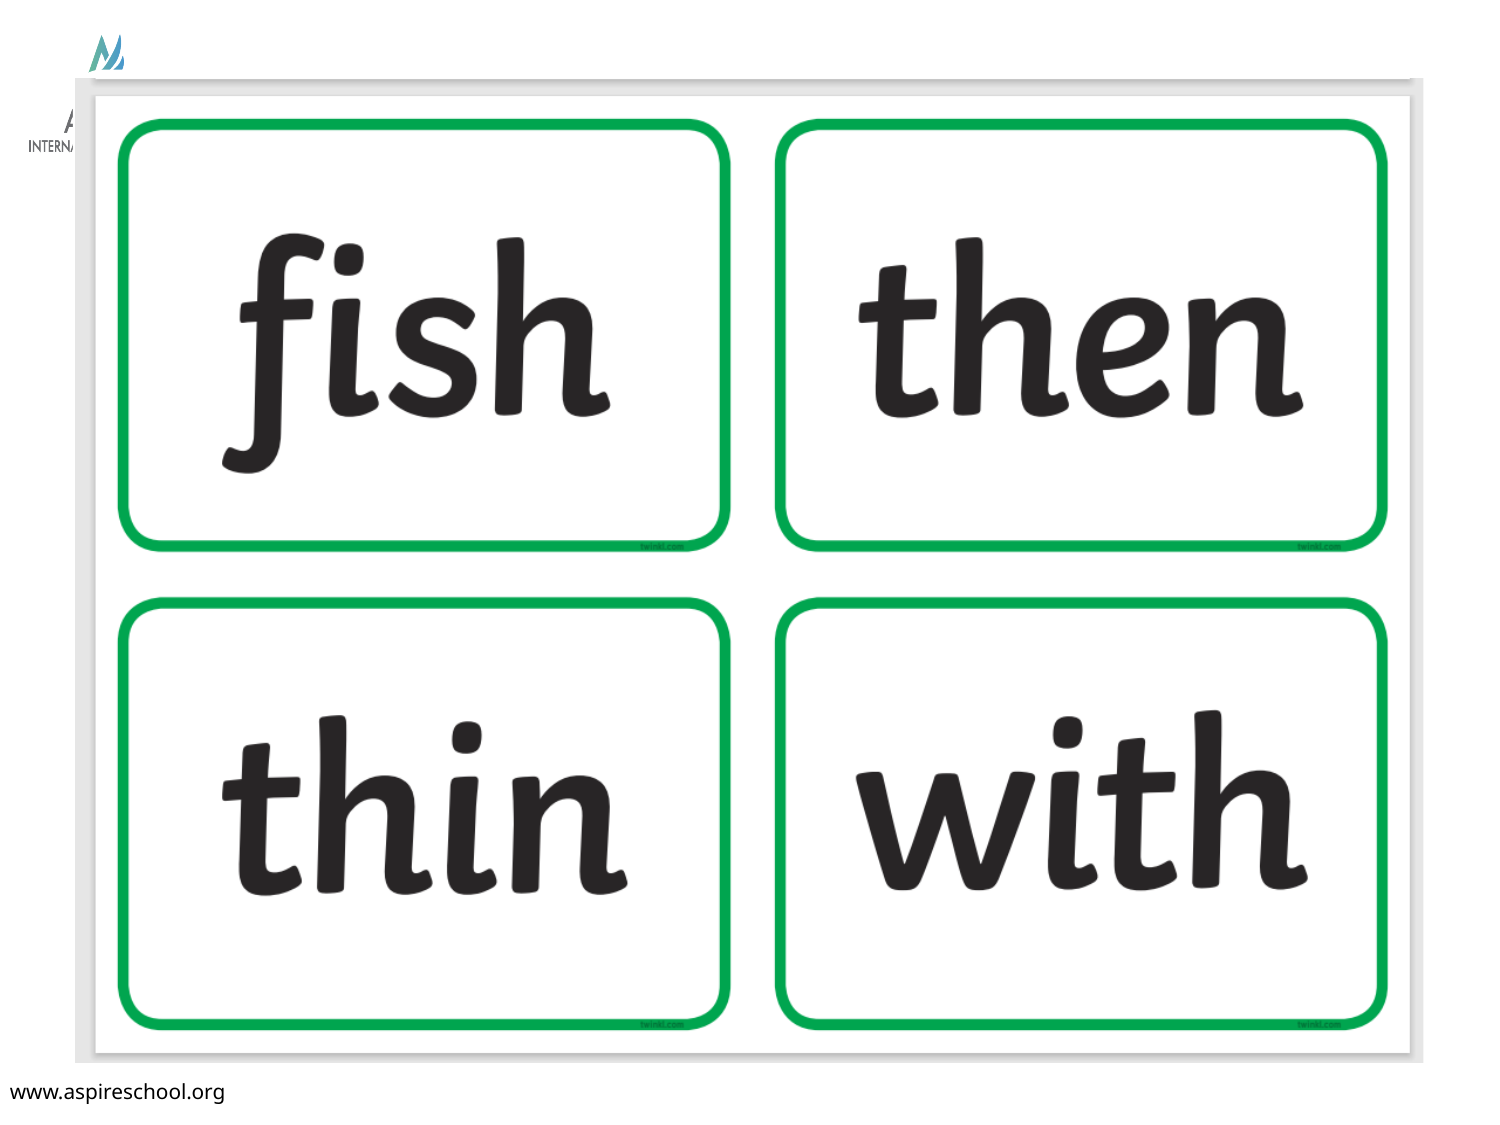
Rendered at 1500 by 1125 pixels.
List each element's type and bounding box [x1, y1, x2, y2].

picture [29, 1, 1424, 1063]
